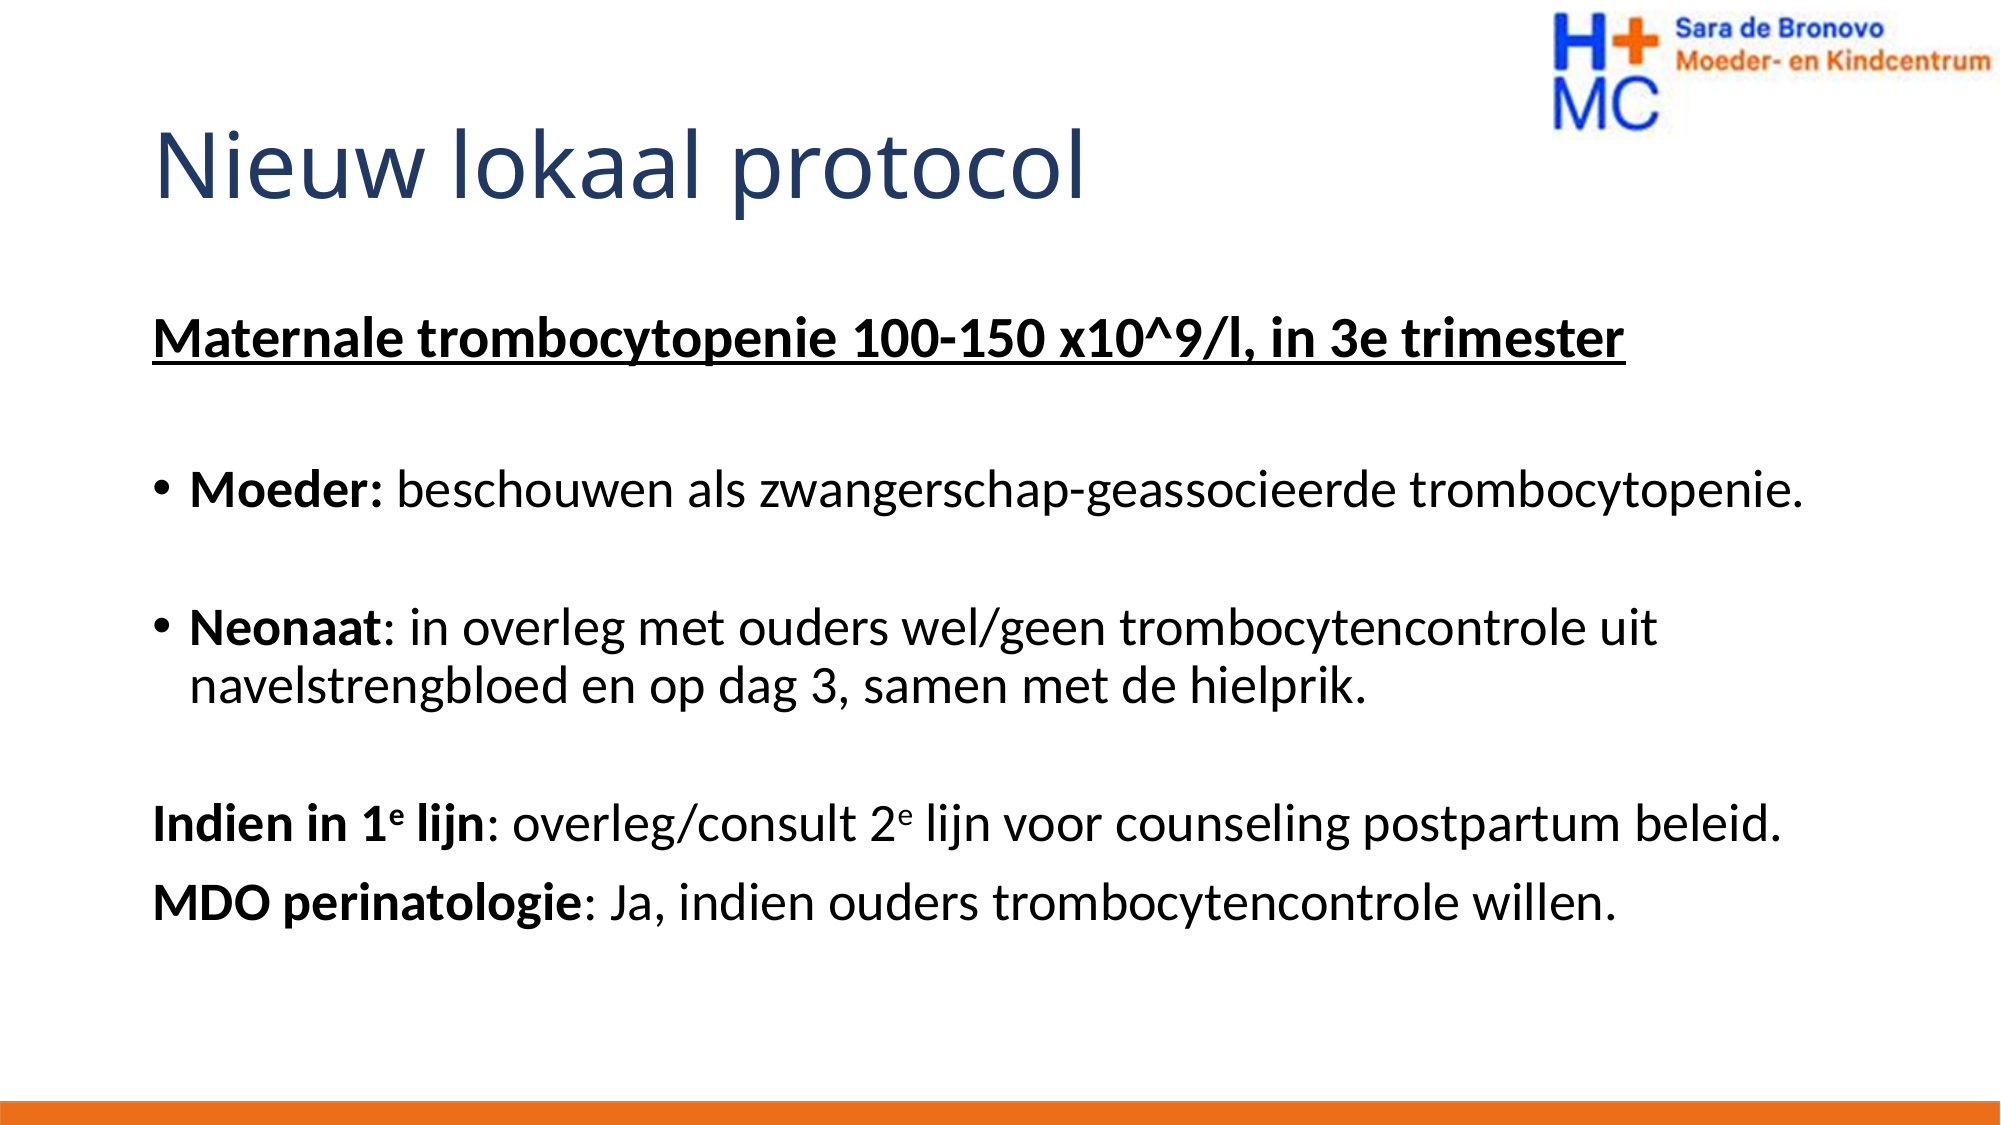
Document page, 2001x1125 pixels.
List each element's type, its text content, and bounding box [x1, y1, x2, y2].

title Nieuw lokaal protocol [137, 59, 1863, 278]
text_box [0, 1101, 2000, 1125]
picture [1552, 0, 2000, 140]
list Maternale trombocytopenie 100-150 x10^9/l, in 3e trimester Moeder: beschouwen als zwangerschap-geassocieerde trombocytopenie. Neonaat: in overleg met ouders wel/geen trombocytencontrole uit navelstrengbloed en op dag 3, samen met de hielprik. Indien in 1e lijn: overleg/consult 2e lijn voor counseling postpartum beleid. MDO perinatologie: Ja, indien ouders trombocytencontrole willen. [137, 299, 1968, 1101]
